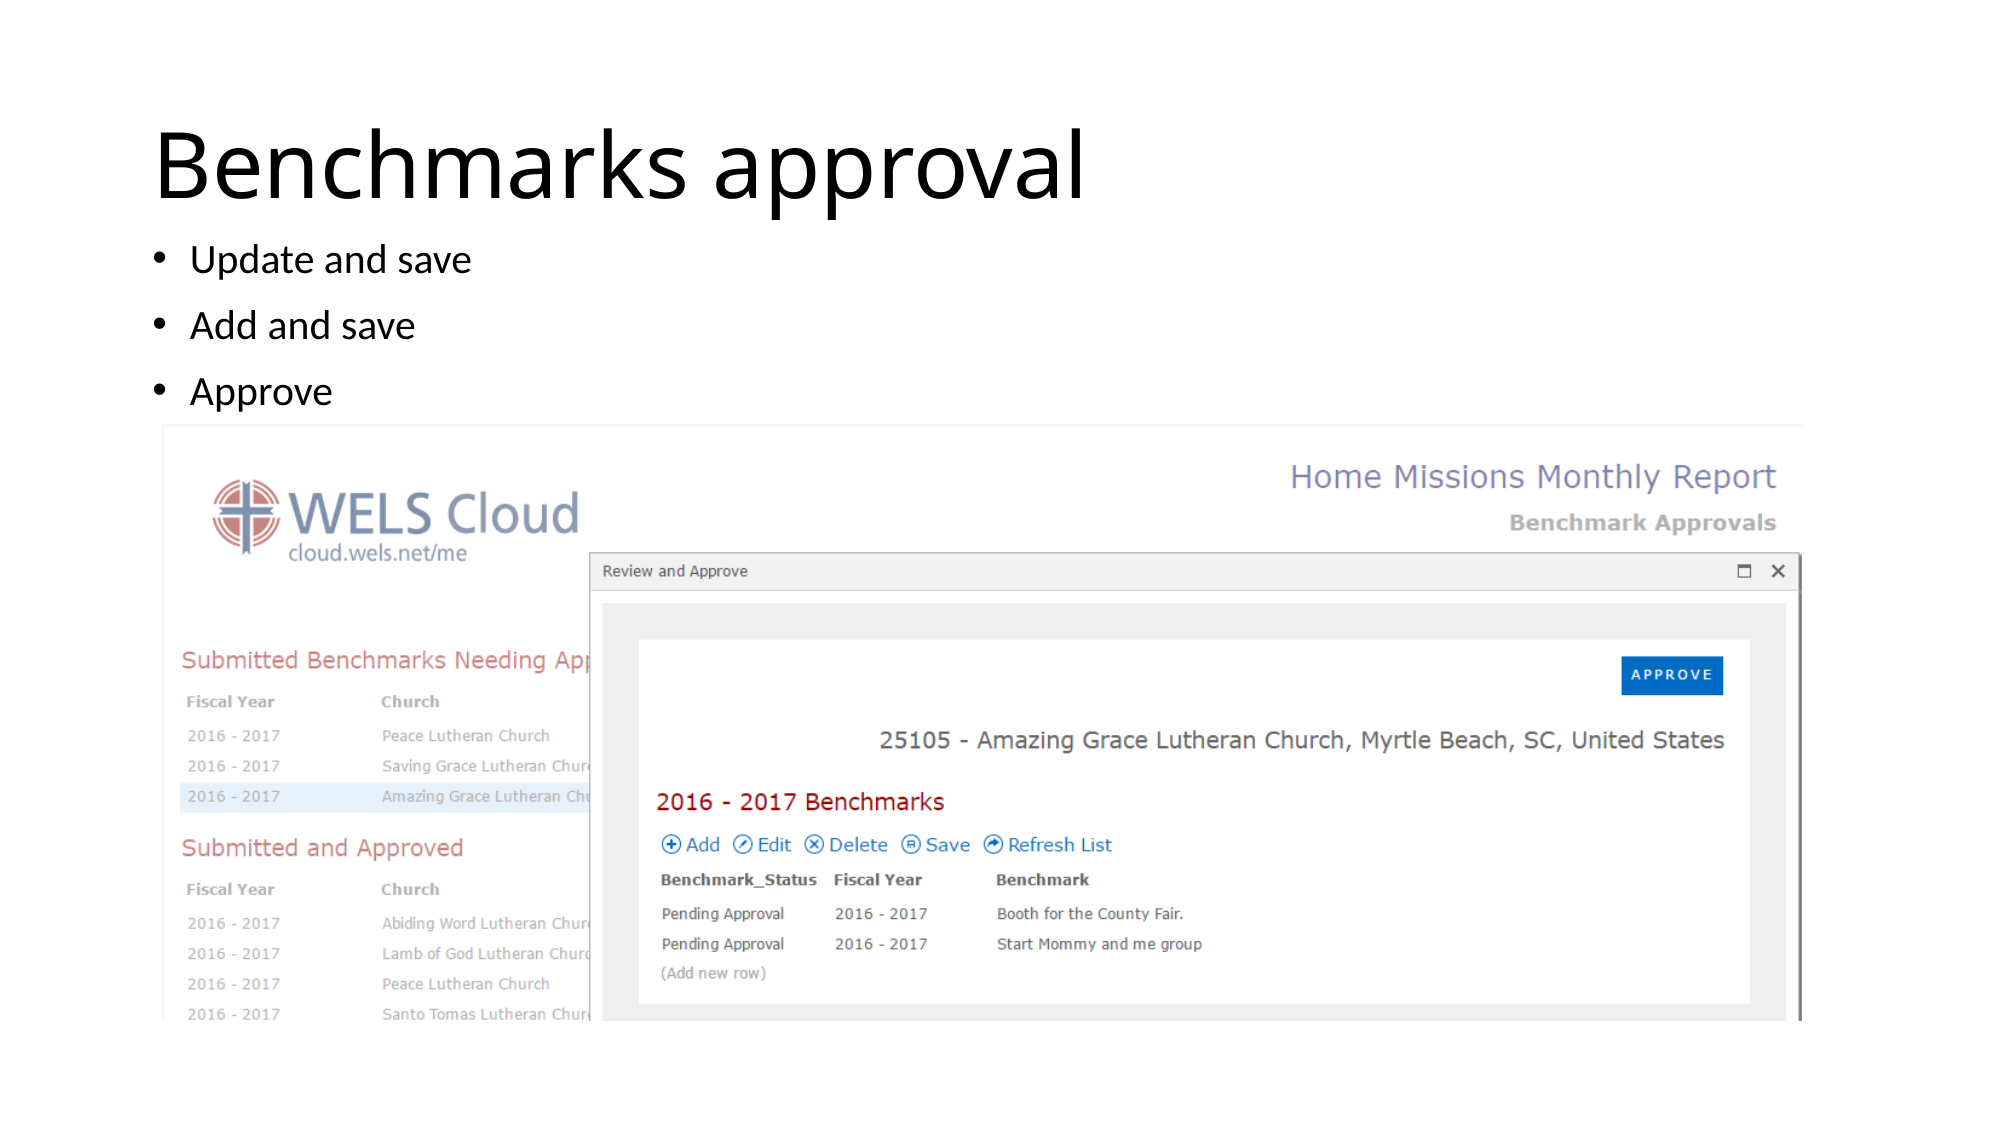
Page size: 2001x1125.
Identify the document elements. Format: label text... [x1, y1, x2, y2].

picture [162, 424, 1802, 1021]
list Update and save Add and save Approve [137, 229, 1863, 437]
title Benchmarks approval [137, 59, 1863, 229]
